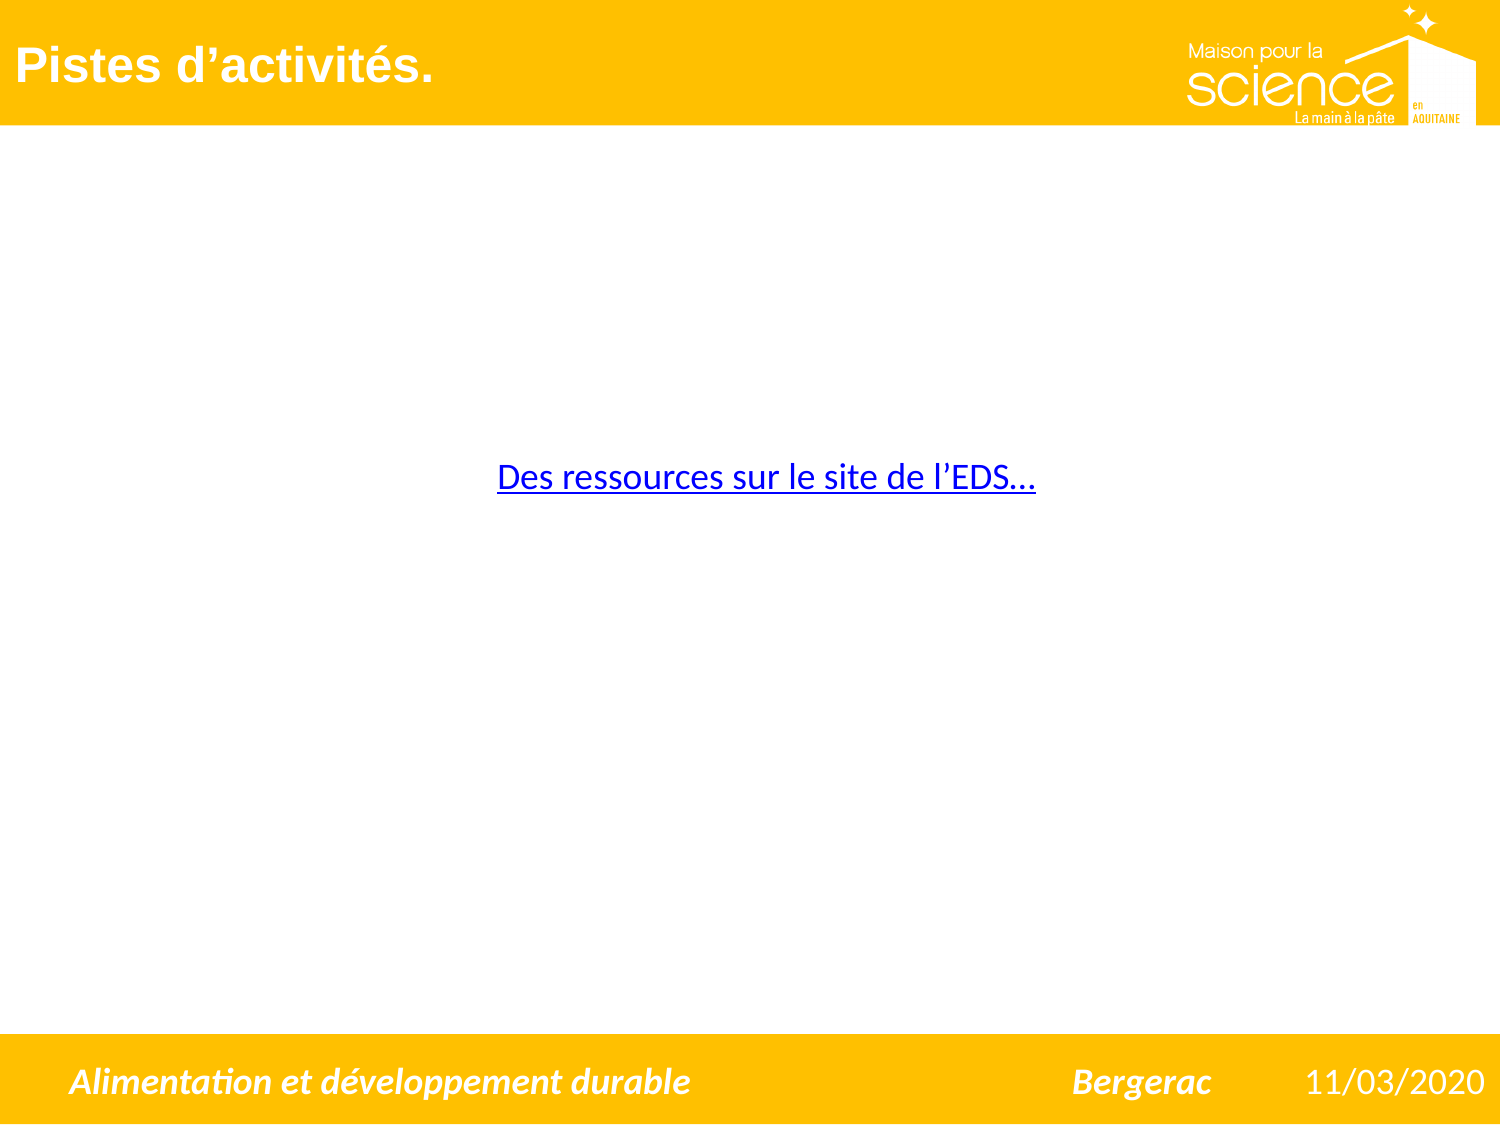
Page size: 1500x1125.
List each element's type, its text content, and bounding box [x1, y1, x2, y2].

text_box Alimentation et développement durable Bergerac [33, 1049, 1258, 1110]
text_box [0, 0, 1500, 129]
text_box 11/03/2020 [0, 1032, 1500, 1125]
text_box Des ressources sur le site de l’EDS… [482, 444, 1052, 505]
